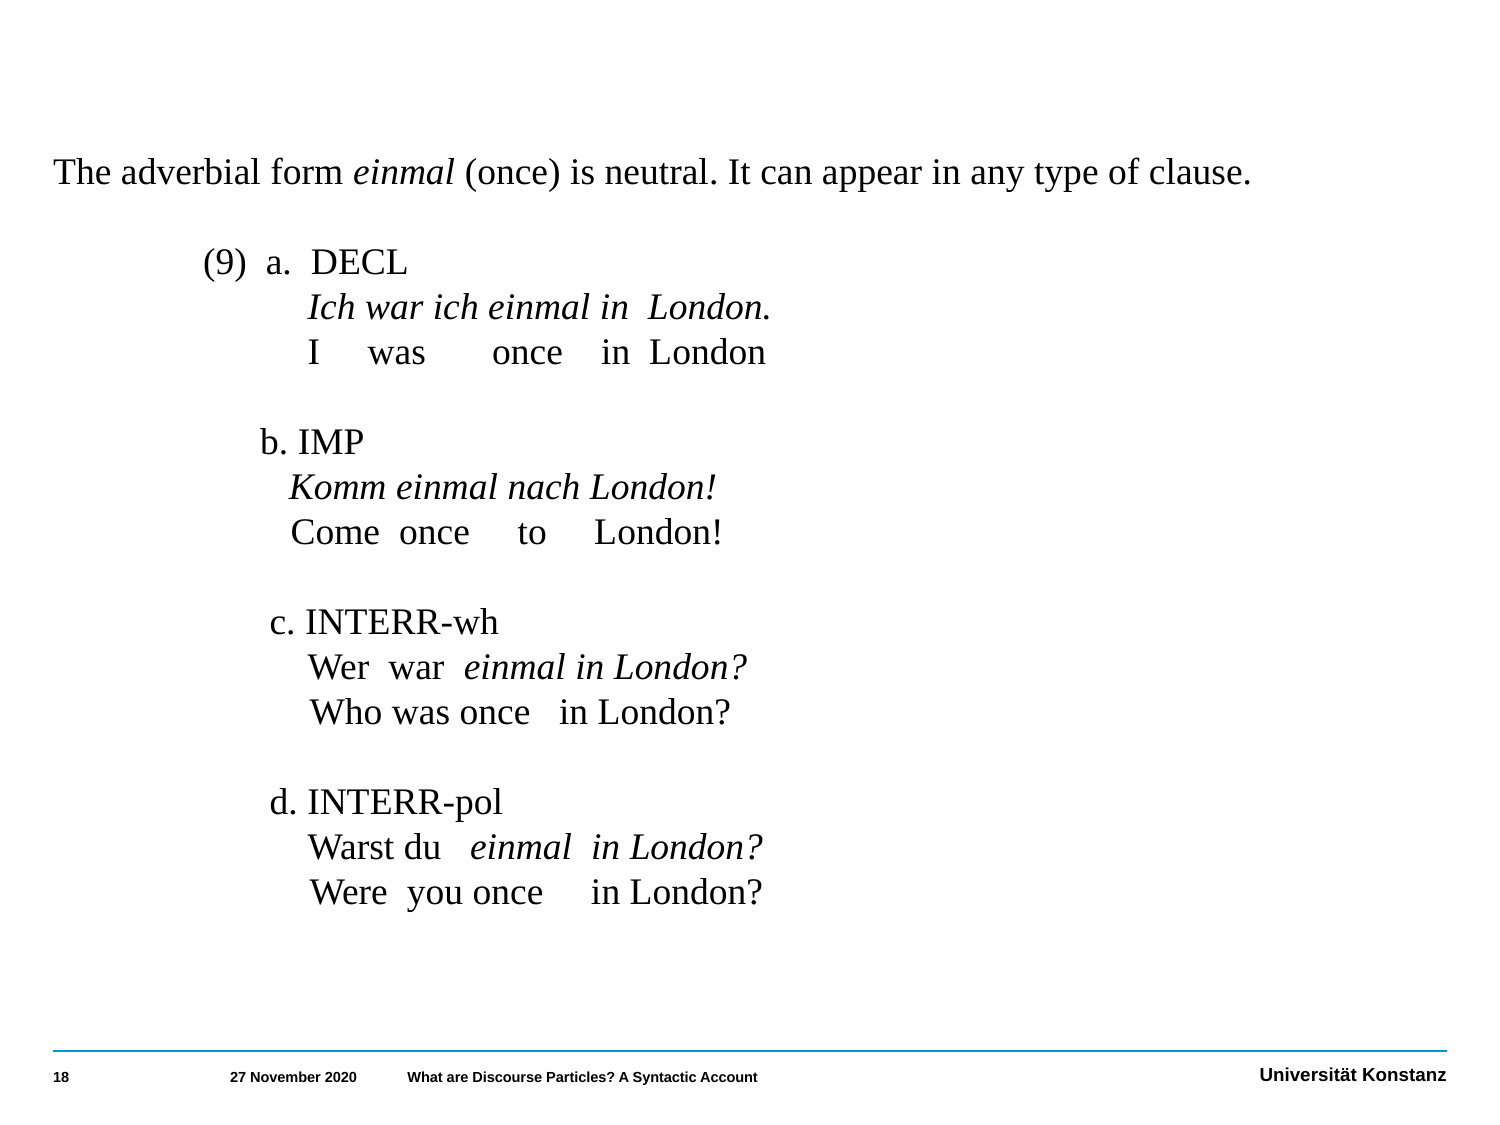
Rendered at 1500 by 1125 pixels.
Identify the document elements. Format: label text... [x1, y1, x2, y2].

list The adverbial form einmal (once) is neutral. It can appear in any type of clause. (9) a. DECL Ich war ich einmal in London. I was once in London b. IMP Komm einmal nach London! Come once to London! c. INTERR-wh Wer war einmal in London? Who was once in London? d. INTERR-pol Warst du einmal in London? Were you once in London? [53, 101, 1447, 1000]
footer What are Discourse Particles? A Syntactic Account [407, 1058, 916, 1094]
slide_number 18 [53, 1058, 207, 1094]
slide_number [230, 1058, 384, 1094]
